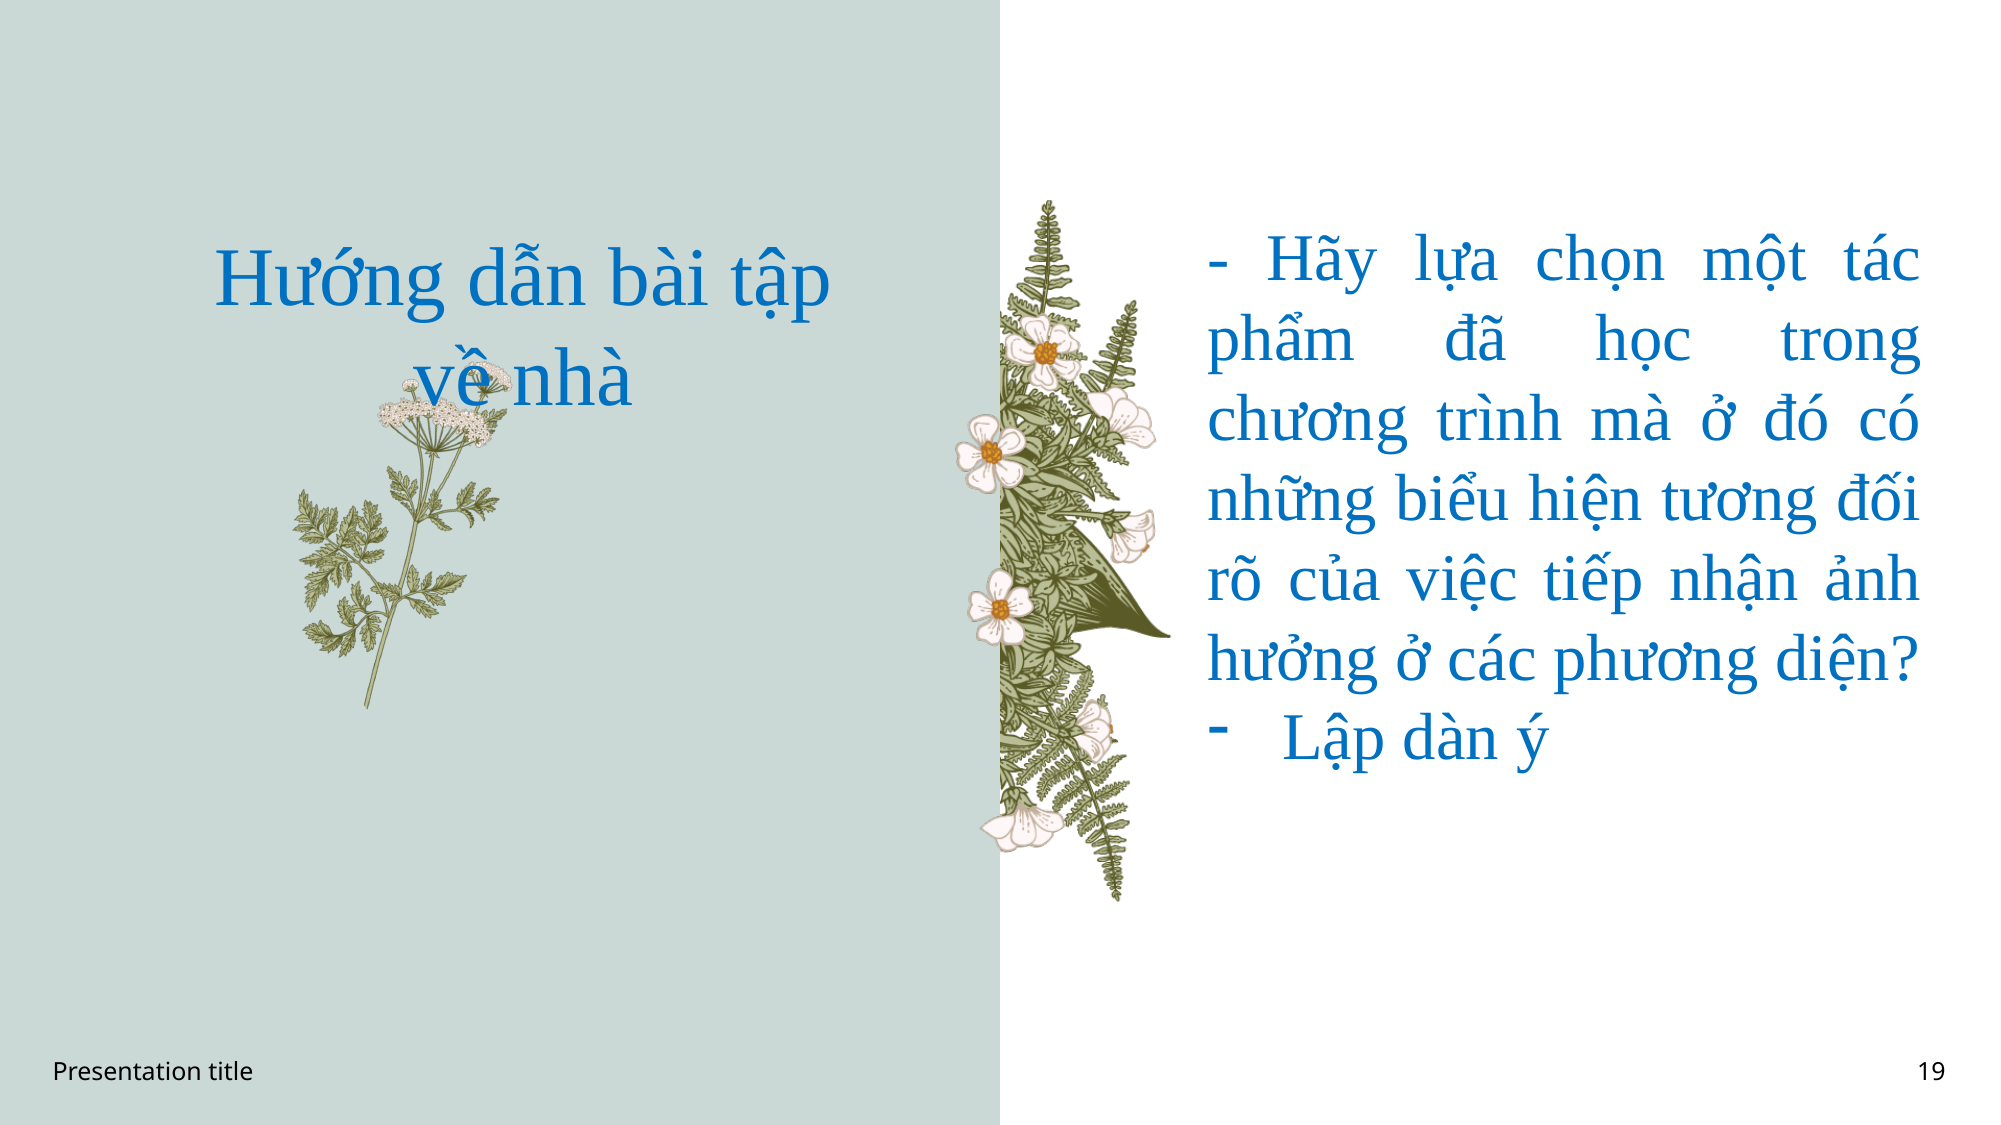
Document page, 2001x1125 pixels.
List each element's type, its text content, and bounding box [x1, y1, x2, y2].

text_box - Hãy lựa chọn một tác phẩm đã học trong chương trình mà ở đó có những biểu hiện tương đối rõ của việc tiếp nhận ảnh hưởng ở các phương diện? Lập dàn ý [1192, 206, 1938, 781]
picture [242, 475, 509, 731]
slide_number 19 [1510, 1042, 1961, 1103]
footer Presentation title [37, 1042, 713, 1103]
picture [947, 190, 1186, 912]
text_box Hướng dẫn bài tập về nhà [151, 214, 897, 475]
